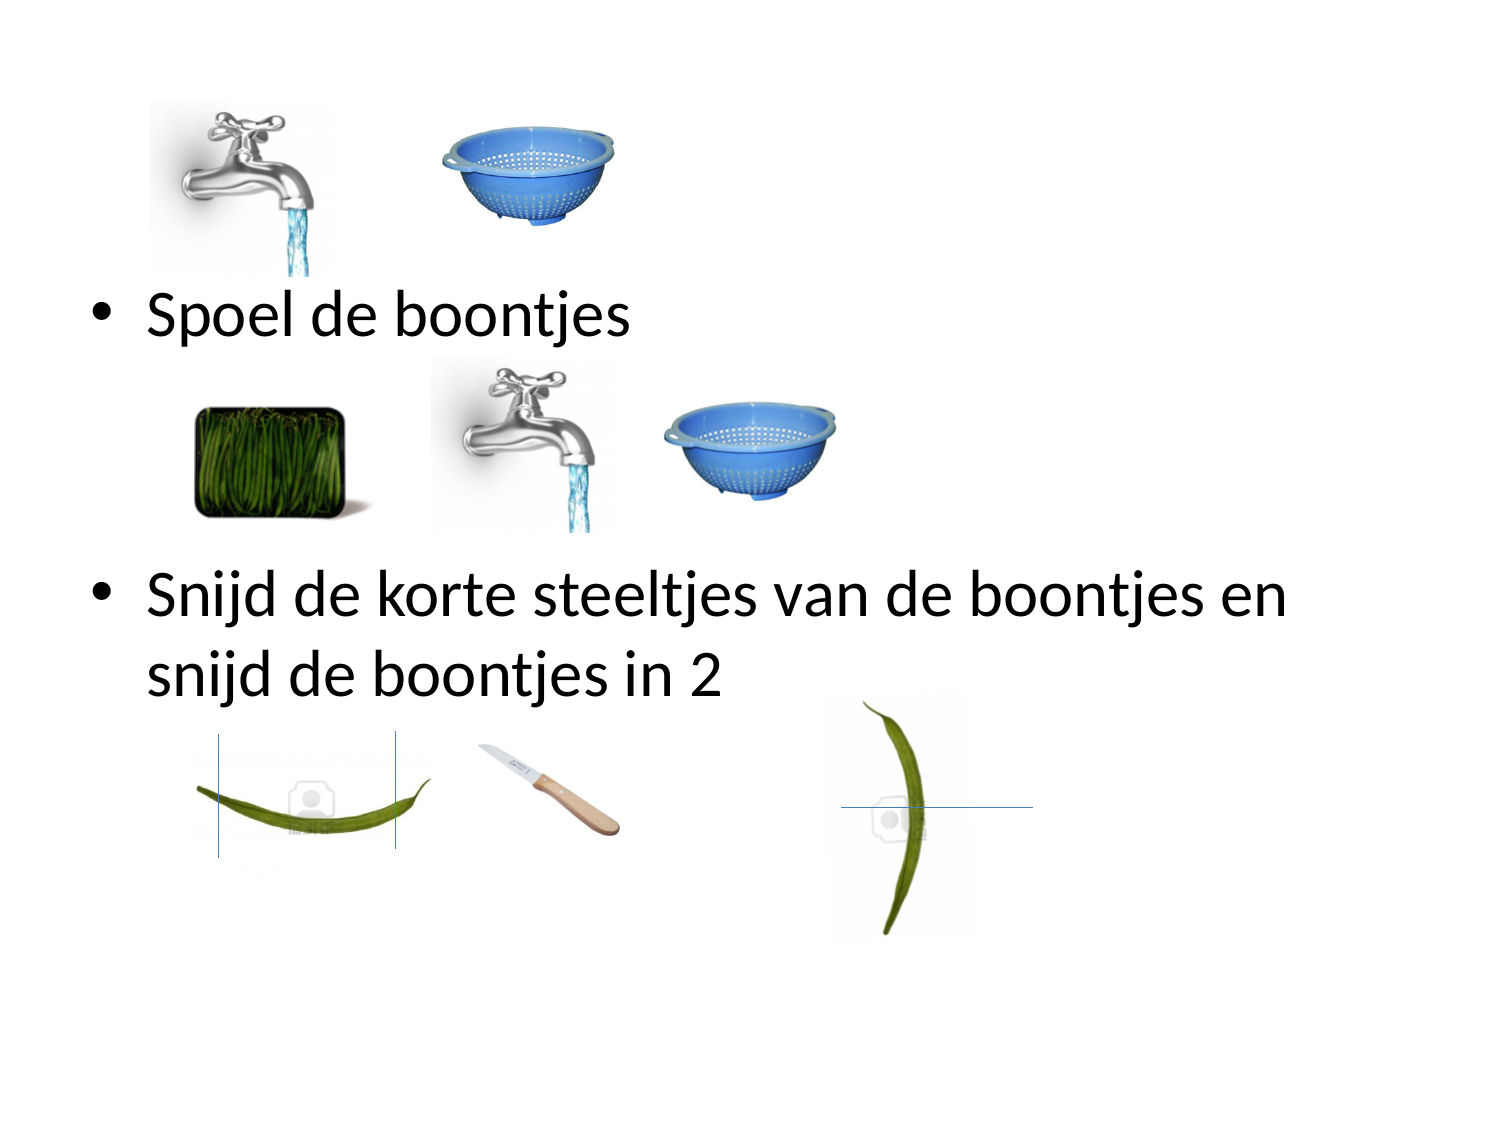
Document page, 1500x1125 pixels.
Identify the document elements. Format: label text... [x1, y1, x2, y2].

picture [436, 101, 620, 239]
picture [477, 744, 620, 836]
picture [190, 733, 437, 882]
picture [658, 377, 842, 514]
picture [430, 357, 620, 534]
picture [165, 392, 405, 544]
picture [775, 690, 1023, 942]
picture [149, 101, 339, 277]
list Spoel de boontjes Snijd de korte steeltjes van de boontjes en snijd de boontjes in 2 [75, 262, 1425, 1005]
